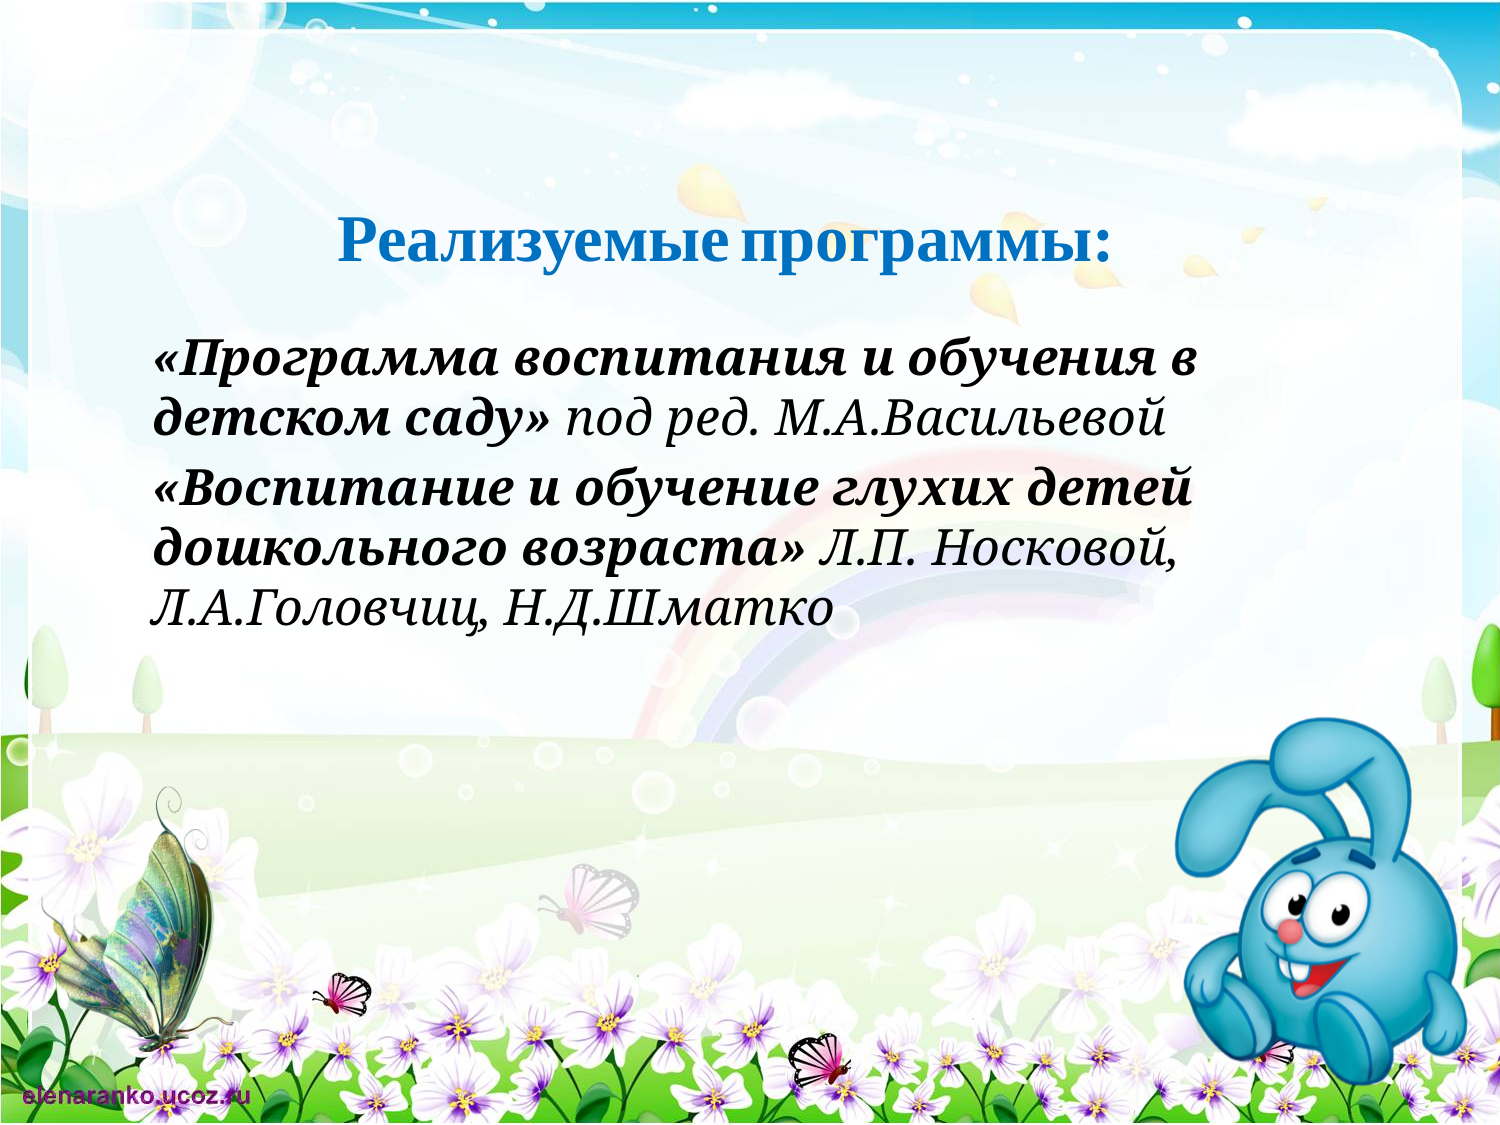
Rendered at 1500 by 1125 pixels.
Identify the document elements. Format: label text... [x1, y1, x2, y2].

text_box Реализуемые программы: [159, 187, 1294, 283]
picture [0, 0, 1500, 1125]
text_box «Программа воспитания и обучения в детском саду» под ред. М.А.Васильевой «Воспитание и обучение глухих детей дошкольного возраста» Л.П. Носковой, Л.А.Головчиц, Н.Д.Шматко [137, 318, 1414, 643]
text_box [64, 208, 1317, 284]
